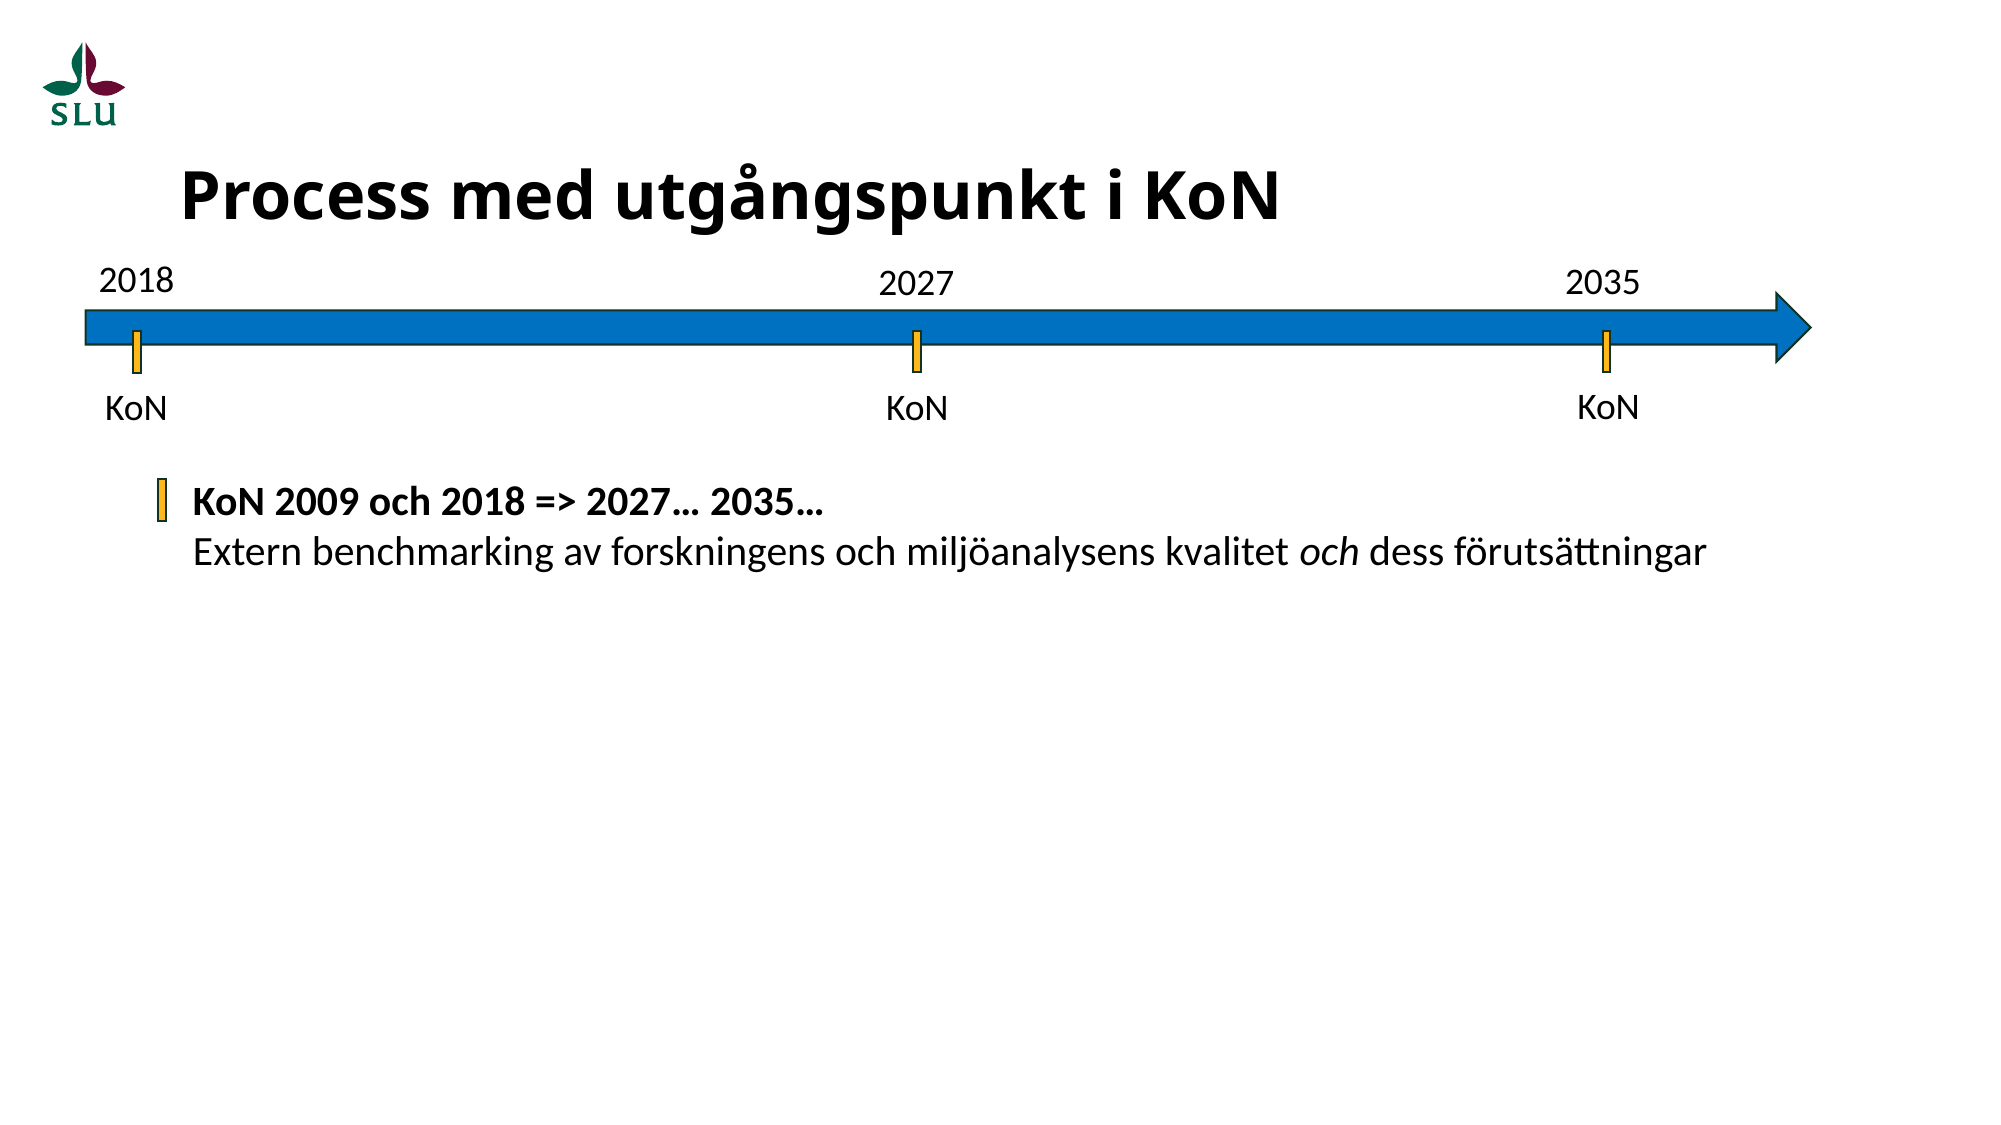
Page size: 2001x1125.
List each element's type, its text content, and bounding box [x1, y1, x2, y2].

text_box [83, 247, 1811, 437]
text_box [157, 478, 167, 522]
title Process med utgångspunkt i KoN [179, 90, 1905, 309]
text_box KoN 2009 och 2018 => 2027… 2035… Extern benchmarking av forskningens och miljöanalysens kvalitet och dess förutsättningar [178, 466, 1819, 772]
